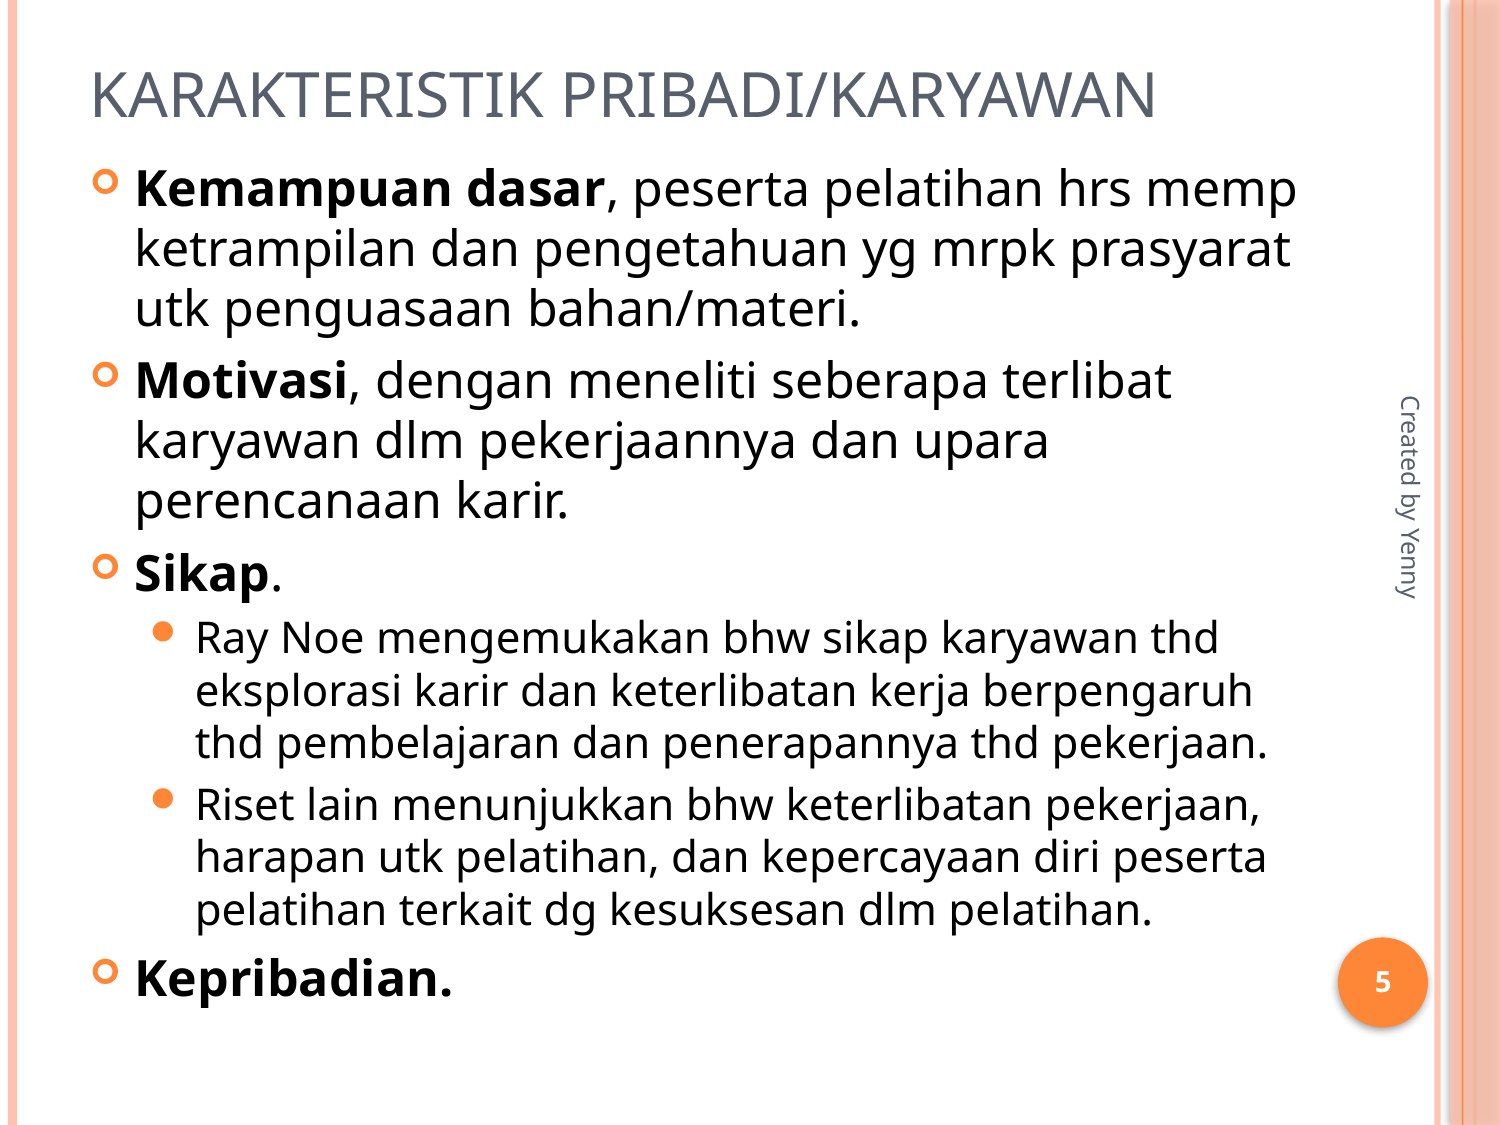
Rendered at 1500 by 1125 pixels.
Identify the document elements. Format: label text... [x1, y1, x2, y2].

footer Created by Yenny [1379, 380, 1440, 906]
slide_number 5 [1333, 940, 1434, 1027]
list Kemampuan dasar, peserta pelatihan hrs memp ketrampilan dan pengetahuan yg mrpk prasyarat utk penguasaan bahan/materi. Motivasi, dengan meneliti seberapa terlibat karyawan dlm pekerjaannya dan upara perencanaan karir. Sikap. Ray Noe mengemukakan bhw sikap karyawan thd eksplorasi karir dan keterlibatan kerja berpengaruh thd pembelajaran dan penerapannya thd pekerjaan. Riset lain menunjukkan bhw keterlibatan pekerjaan, harapan utk pelatihan, dan kepercayaan diri peserta pelatihan terkait dg kesuksesan dlm pelatihan. Kepribadian. [75, 149, 1341, 1062]
title Karakteristik pribadi/karyawan [75, 45, 1300, 138]
